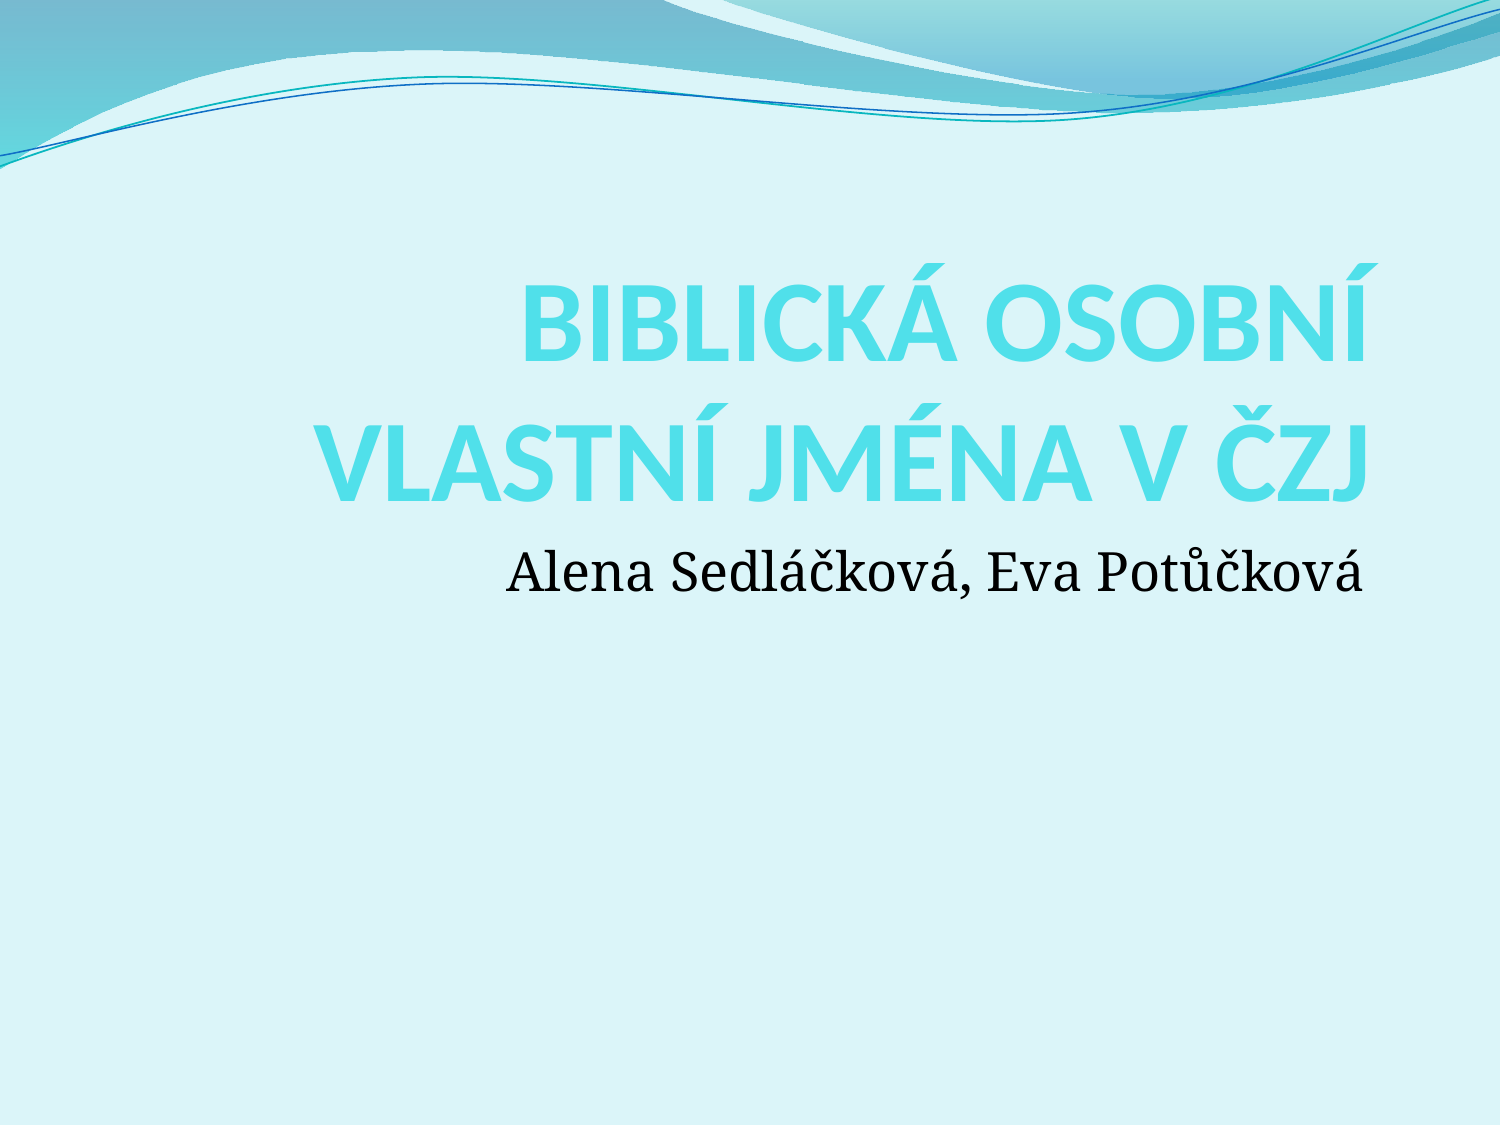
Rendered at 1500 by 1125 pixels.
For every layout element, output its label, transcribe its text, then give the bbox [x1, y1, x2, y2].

subtitle Alena Sedláčková, Eva Potůčková [87, 529, 1376, 818]
title BIBLICKÁ OSOBNÍ VLASTNÍ JMÉNA V ČZJ [87, 224, 1376, 525]
